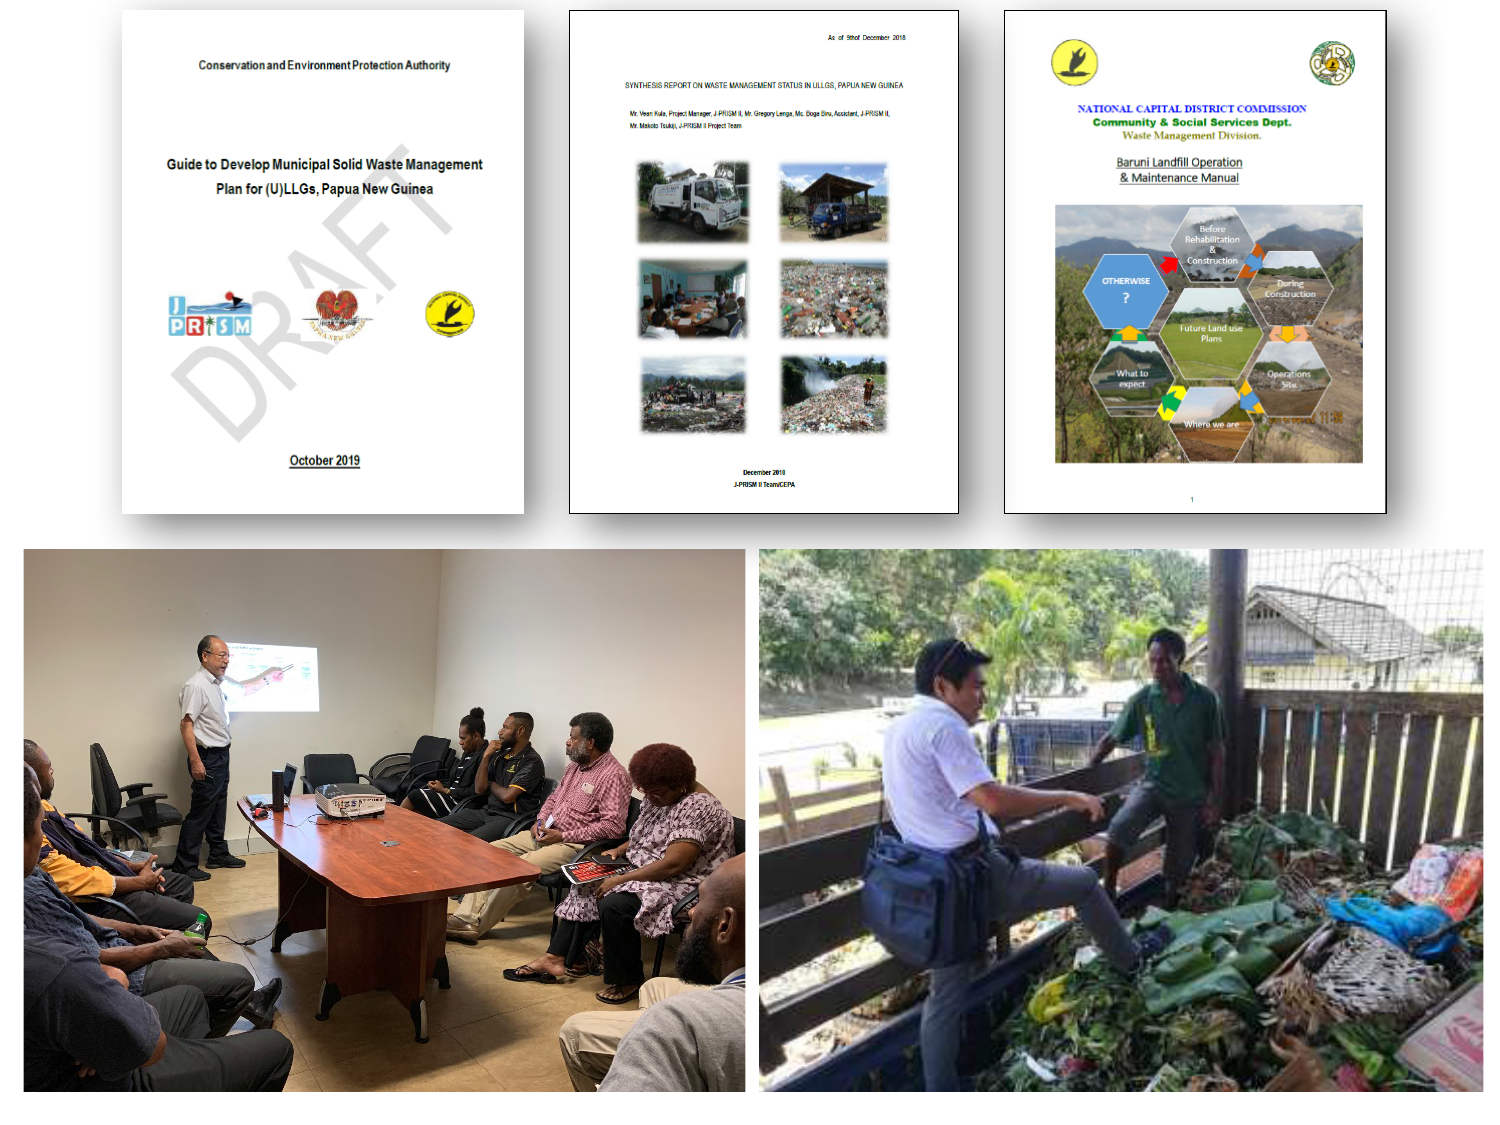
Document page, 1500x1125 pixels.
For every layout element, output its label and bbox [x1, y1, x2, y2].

picture [23, 549, 746, 1092]
picture [122, 10, 524, 514]
picture [569, 10, 959, 514]
picture [759, 549, 1484, 1092]
picture [1004, 10, 1387, 514]
